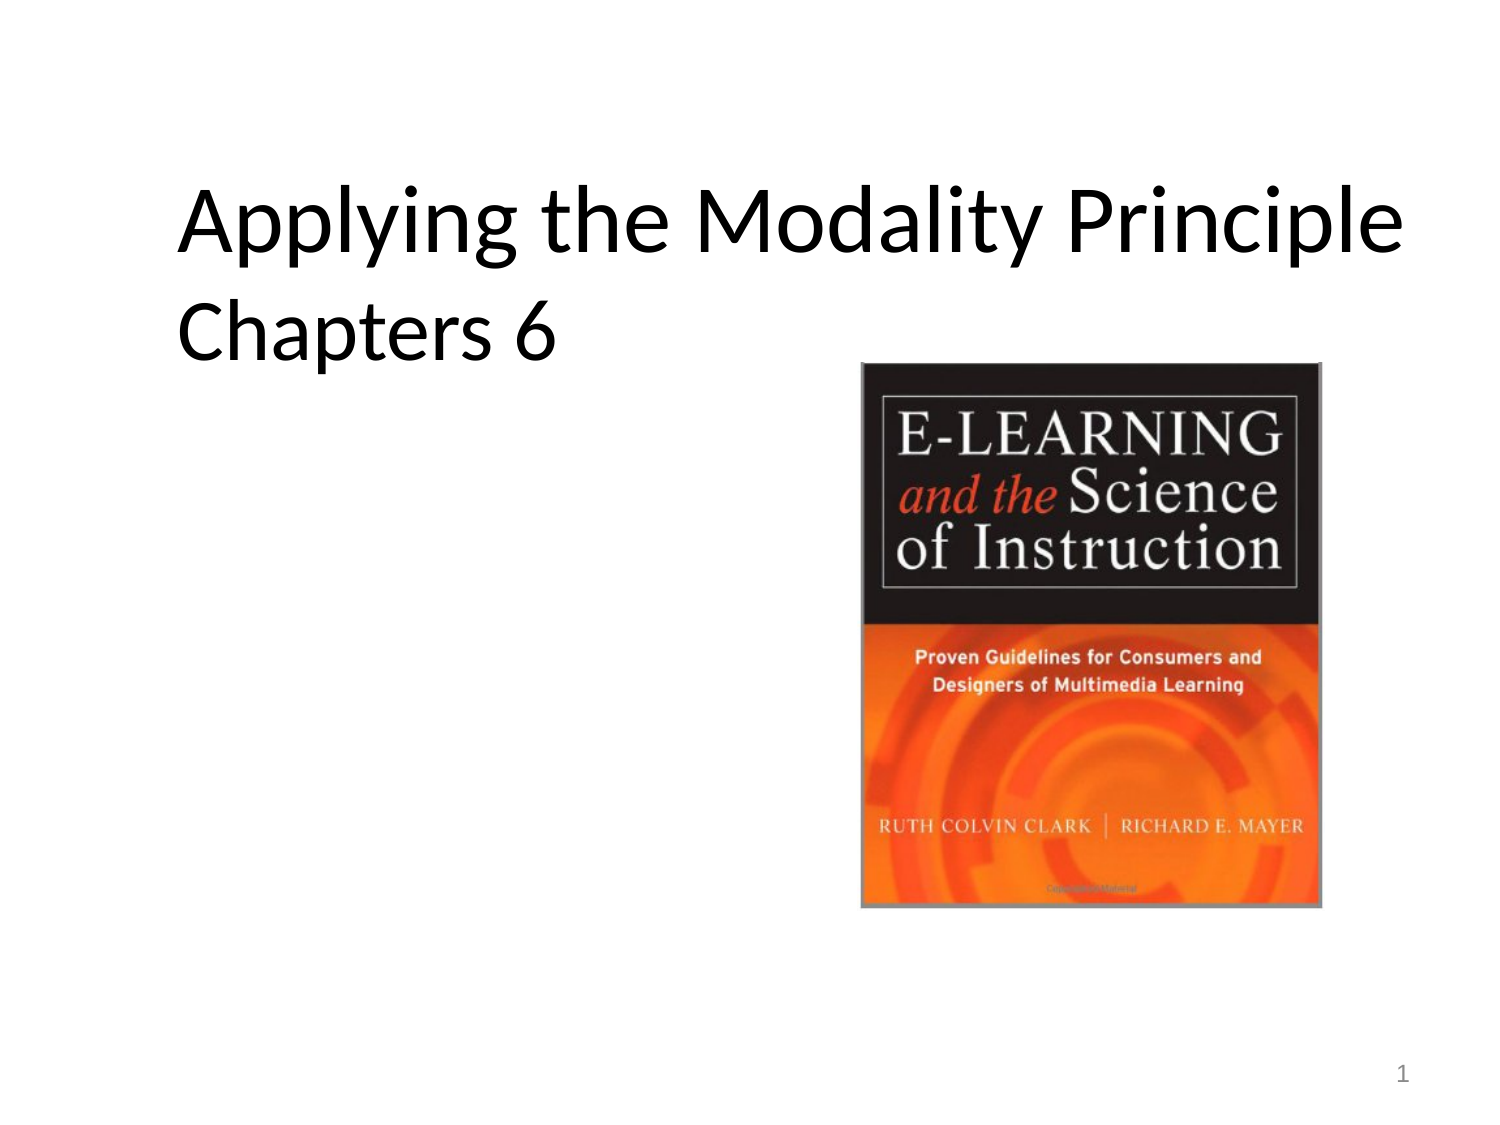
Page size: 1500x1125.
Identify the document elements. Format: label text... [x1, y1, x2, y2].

picture [857, 362, 1326, 912]
slide_number 1 [1074, 1042, 1425, 1103]
title Applying the Modality Principle Chapters 6 [162, 146, 1438, 388]
